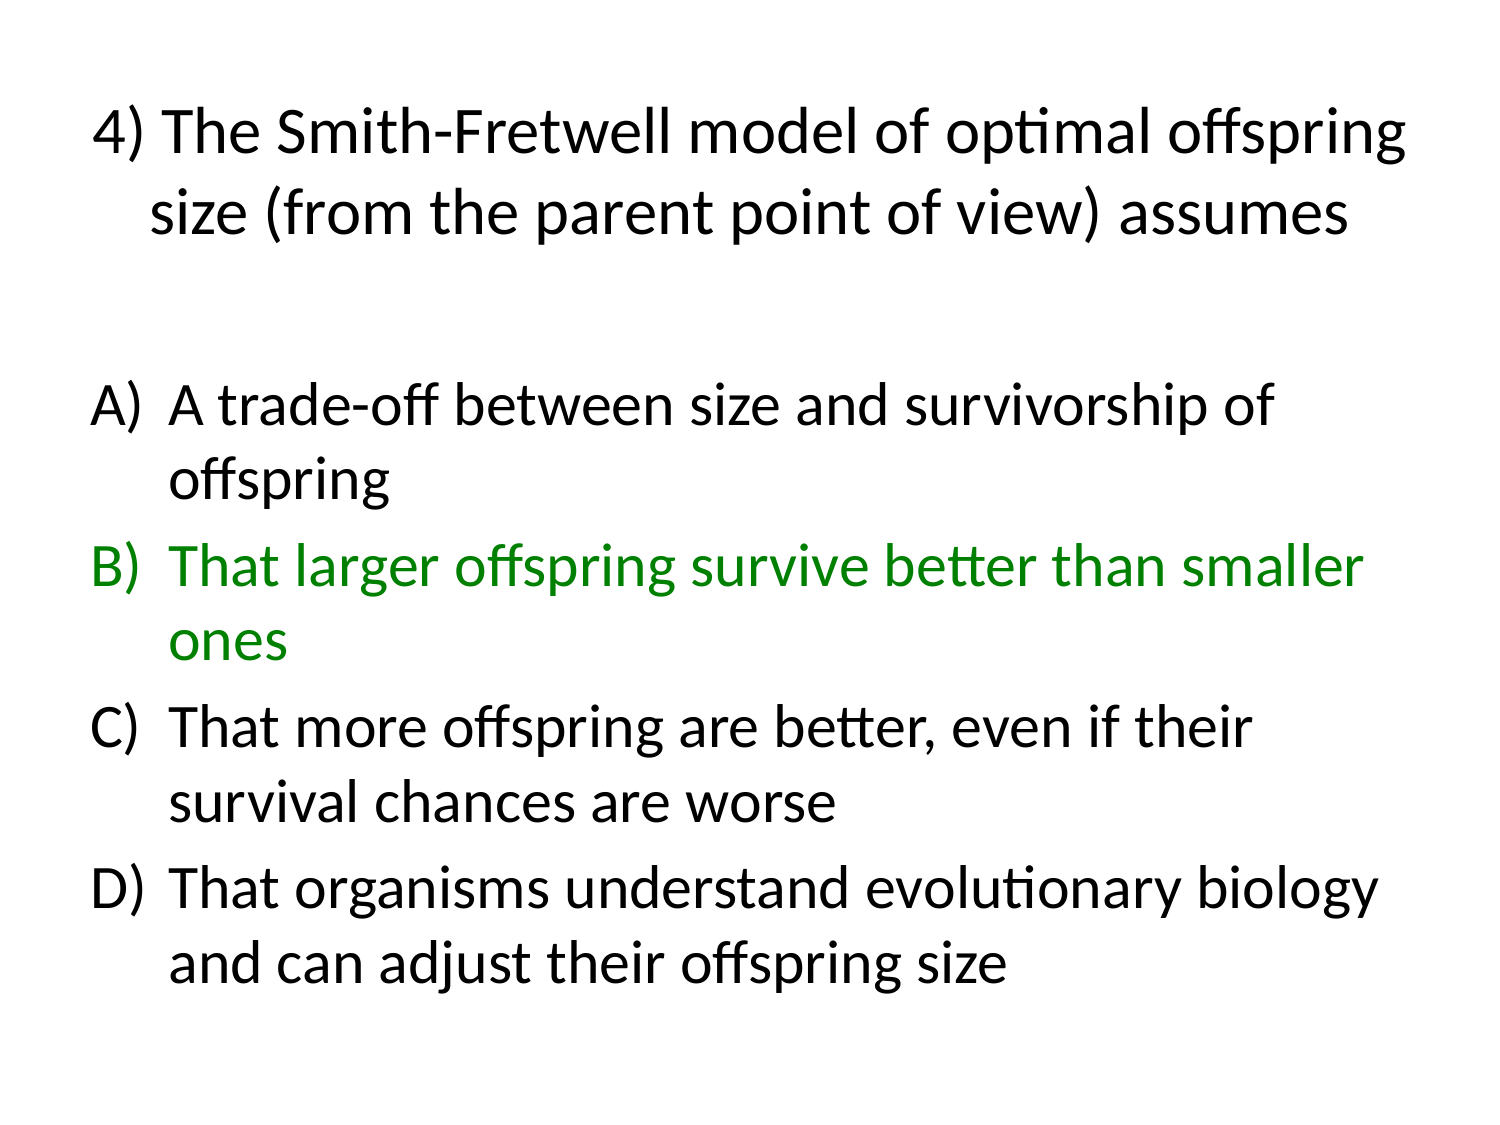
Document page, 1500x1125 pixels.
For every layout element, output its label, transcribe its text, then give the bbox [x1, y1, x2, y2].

list A trade-off between size and survivorship of offspring That larger offspring survive better than smaller ones That more offspring are better, even if their survival chances are worse That organisms understand evolutionary biology and can adjust their offspring size [75, 355, 1425, 1005]
title 4) The Smith-Fretwell model of optimal offspring size (from the parent point of view) assumes [75, 45, 1425, 290]
